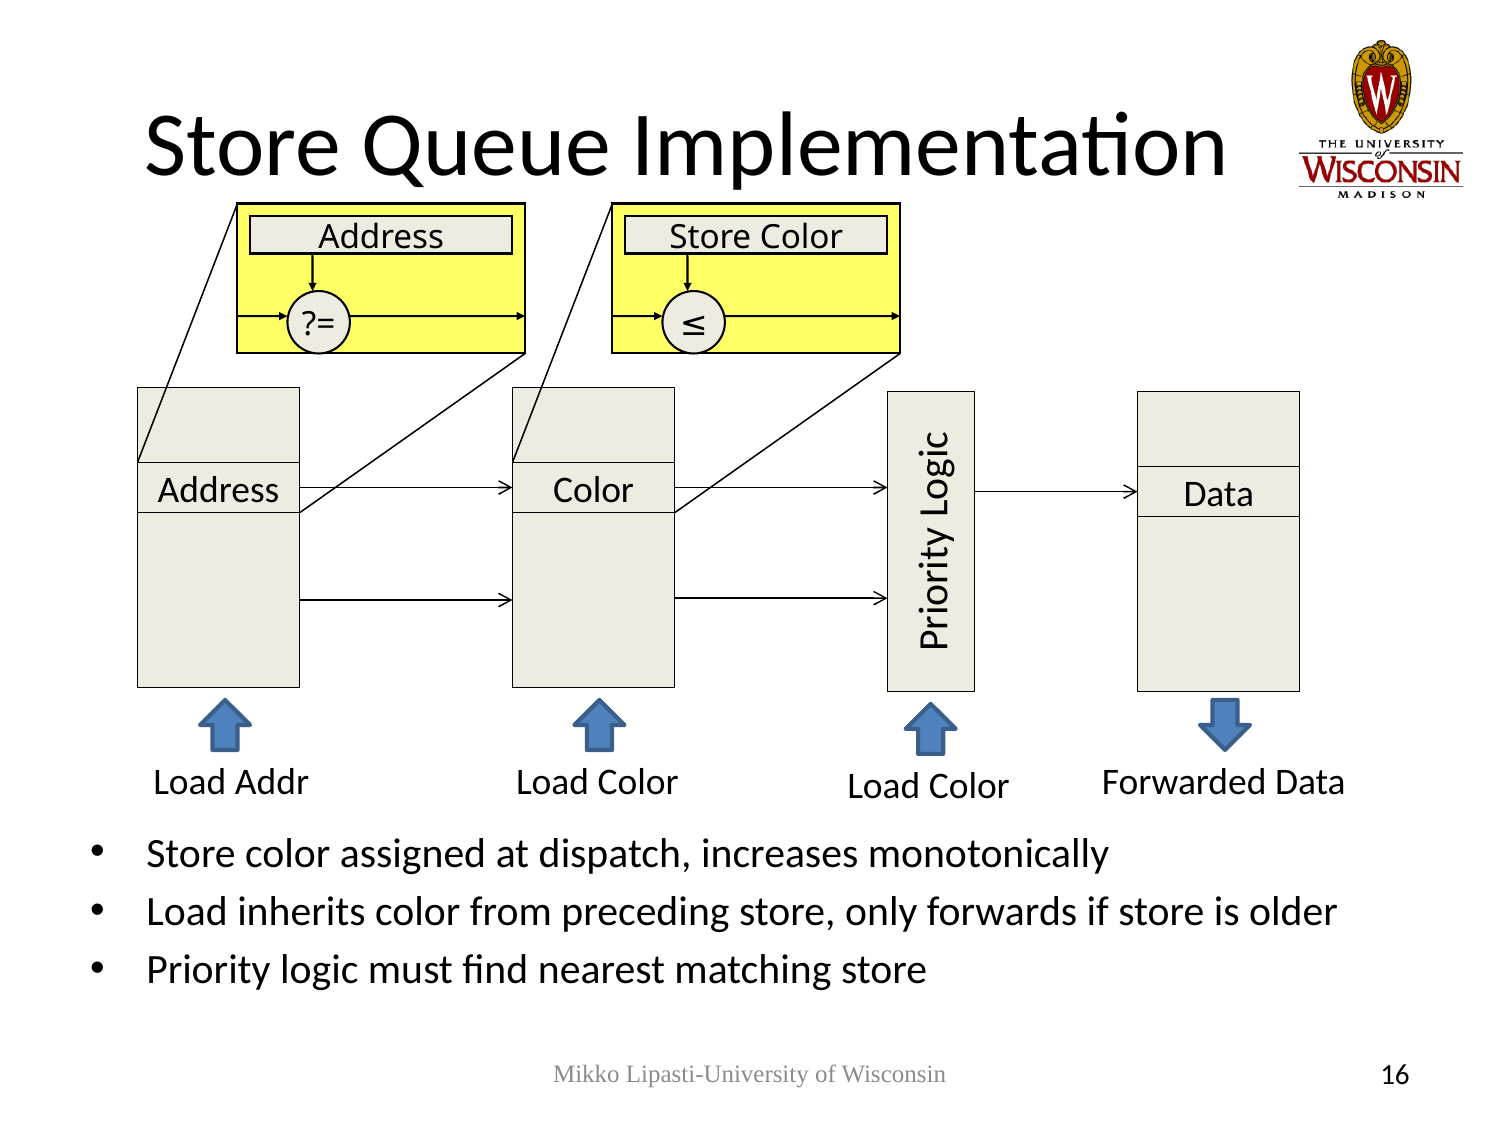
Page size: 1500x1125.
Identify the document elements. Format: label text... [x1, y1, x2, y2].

text_box [572, 697, 627, 749]
text_box Forwarded Data [1087, 749, 1361, 810]
text_box [1135, 389, 1302, 465]
text_box [239, 203, 510, 316]
text_box ?= [287, 291, 350, 351]
text_box [308, 253, 317, 292]
text_box Color [528, 460, 670, 515]
text_box [616, 317, 679, 354]
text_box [137, 203, 238, 463]
text_box Address [135, 460, 295, 515]
text_box Priority Logic [885, 389, 976, 694]
text_box ≤ [662, 291, 725, 351]
text_box [241, 385, 294, 460]
text_box [683, 253, 692, 292]
list Store color assigned at dispatch, increases monotonically Load inherits color from preceding store, only forwards if store is older Priority logic must find nearest matching store [75, 818, 1425, 1013]
text_box [135, 515, 302, 689]
text_box [1198, 697, 1252, 749]
text_box Load Addr [138, 749, 325, 810]
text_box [512, 203, 613, 463]
text_box [241, 317, 304, 354]
text_box [724, 311, 901, 321]
picture [1299, 37, 1463, 200]
text_box [903, 701, 958, 753]
text_box [1135, 519, 1302, 694]
text_box [241, 311, 288, 321]
text_box [708, 317, 900, 352]
slide_number 16 [1250, 1042, 1425, 1103]
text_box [299, 353, 526, 513]
text_box Load Color [832, 753, 1025, 814]
title Store Queue Implementation [75, 45, 1300, 233]
text_box [198, 697, 252, 749]
text_box [614, 203, 900, 316]
text_box Load Color [501, 749, 694, 810]
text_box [674, 353, 901, 513]
text_box [616, 311, 663, 321]
text_box [616, 385, 669, 460]
text_box [510, 515, 677, 689]
text_box Data [1135, 465, 1302, 519]
text_box Store Color [624, 216, 888, 254]
text_box [333, 317, 507, 351]
footer Mikko Lipasti-University of Wisconsin [512, 1042, 988, 1103]
text_box Address [249, 216, 507, 254]
